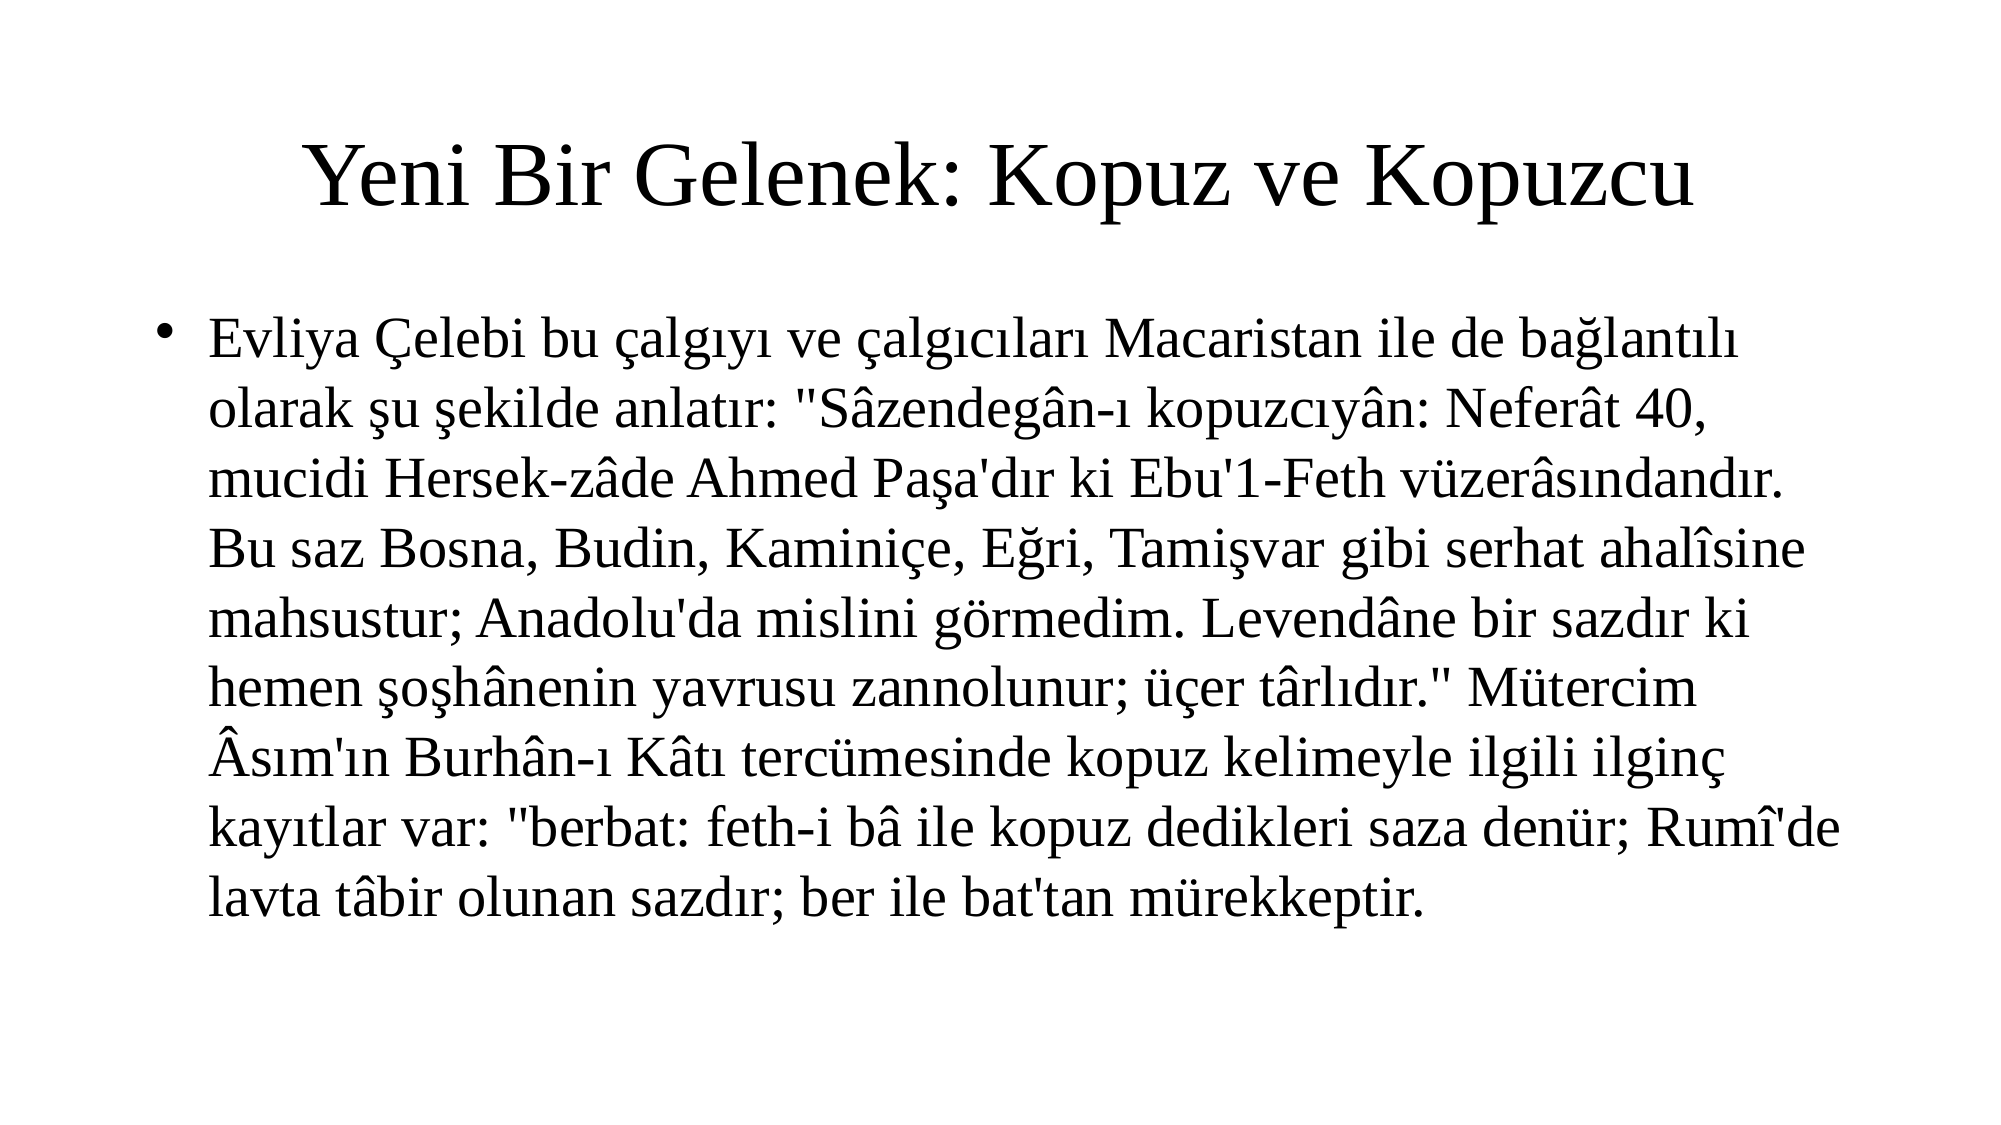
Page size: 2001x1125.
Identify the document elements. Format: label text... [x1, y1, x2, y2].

text_box Evliya Çelebi bu çalgıyı ve çalgıcıları Macaristan ile de bağlantılı olarak şu şekilde anlatır: "Sâzendegân-ı kopuzcıyân: Neferât 40, mucidi Hersek-zâde Ahmed Paşa'dır ki Ebu'1-Feth vüzerâsındandır. Bu saz Bosna, Budin, Kaminiçe, Eğri, Tamişvar gibi serhat ahalîsine mahsustur; Anadolu'da mislini görmedim. Levendâne bir sazdır ki hemen şoşhânenin yavrusu zannolunur; üçer târlıdır." Mütercim Âsım'ın Burhân-ı Kâtı tercümesinde kopuz kelimeyle ilgili ilginç kayıtlar var: "berbat: feth-i bâ ile kopuz dedikleri saza denür; Rumî'de lavta tâbir olunan sazdır; ber ile bat'tan mürekkeptir. [137, 299, 1863, 1014]
text_box Yeni Bir Gelenek: Kopuz ve Kopuzcu [137, 59, 1863, 278]
